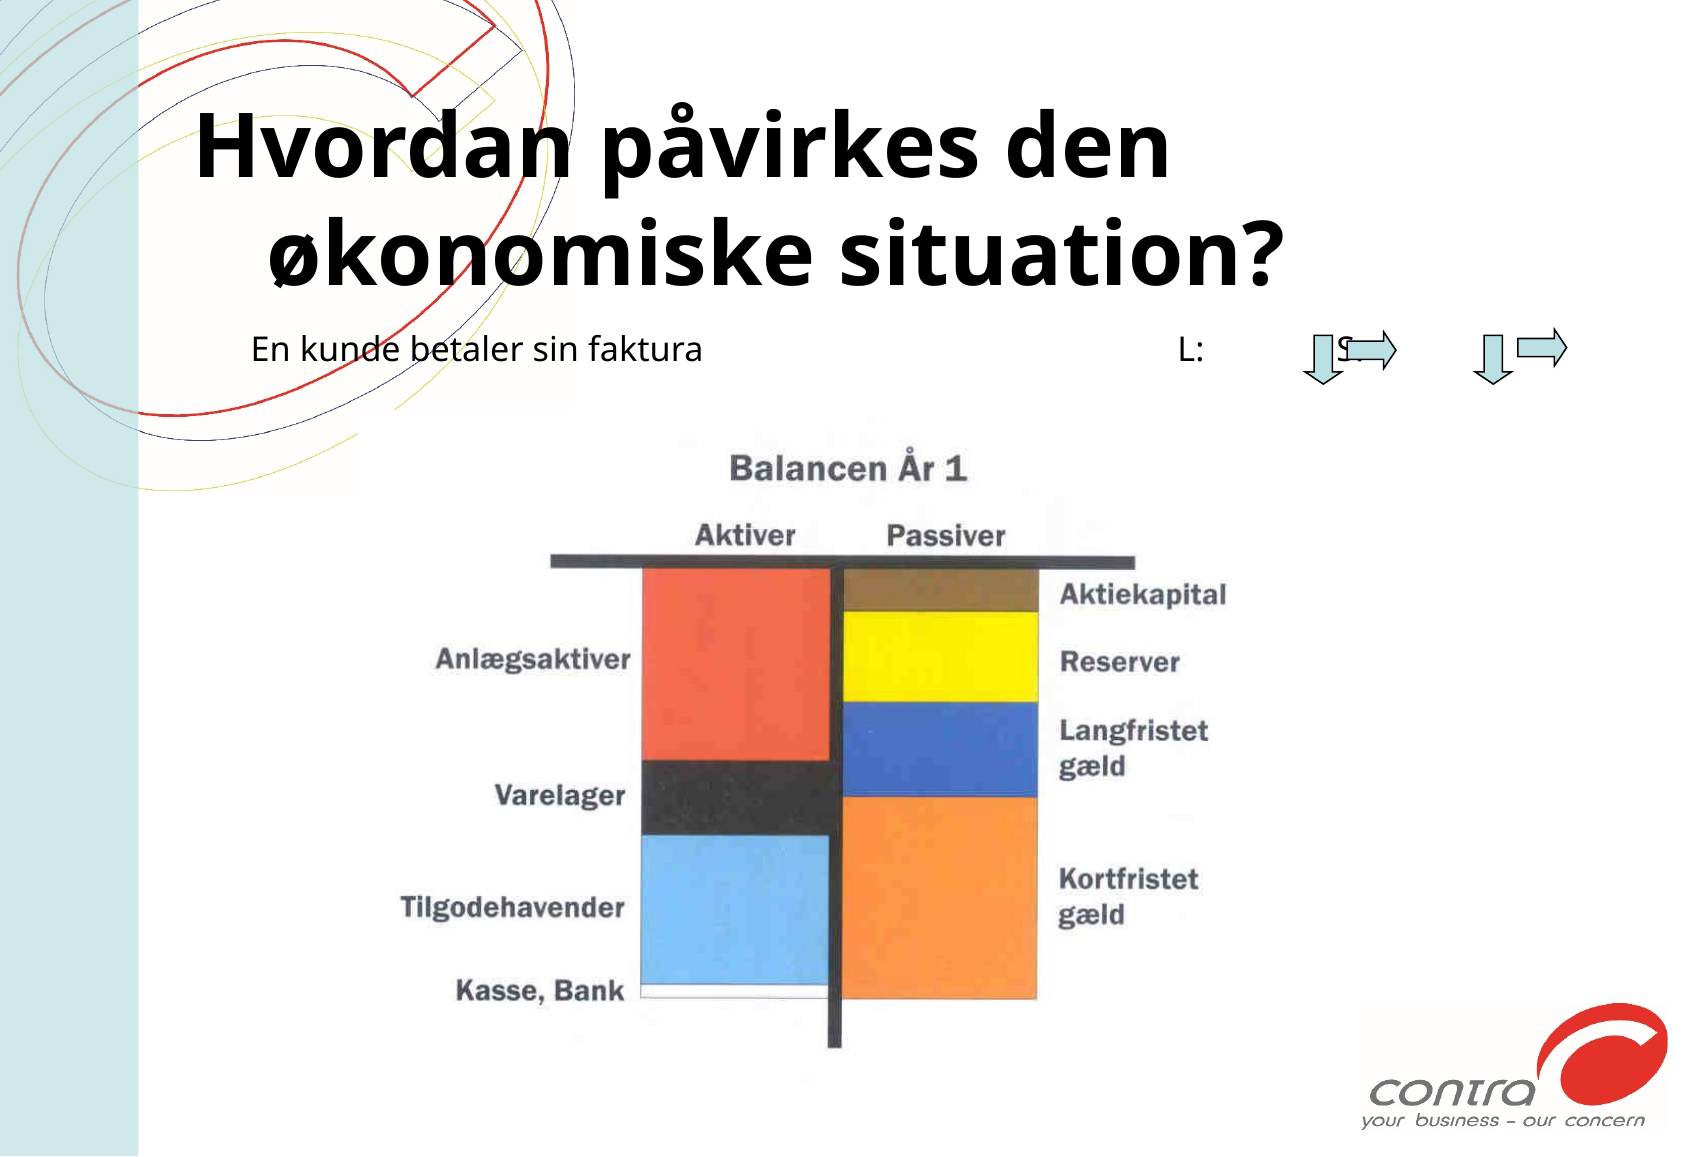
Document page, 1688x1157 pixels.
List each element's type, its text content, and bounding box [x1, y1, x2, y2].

picture [357, 409, 1257, 1101]
list En kunde betaler sin faktura L: S: [163, 298, 1573, 943]
text_box [1347, 332, 1396, 369]
picture [139, 0, 575, 491]
title Hvordan påvirkes den økonomiske situation? [175, 116, 1500, 275]
text_box [1517, 329, 1567, 366]
picture [1361, 1003, 1668, 1130]
